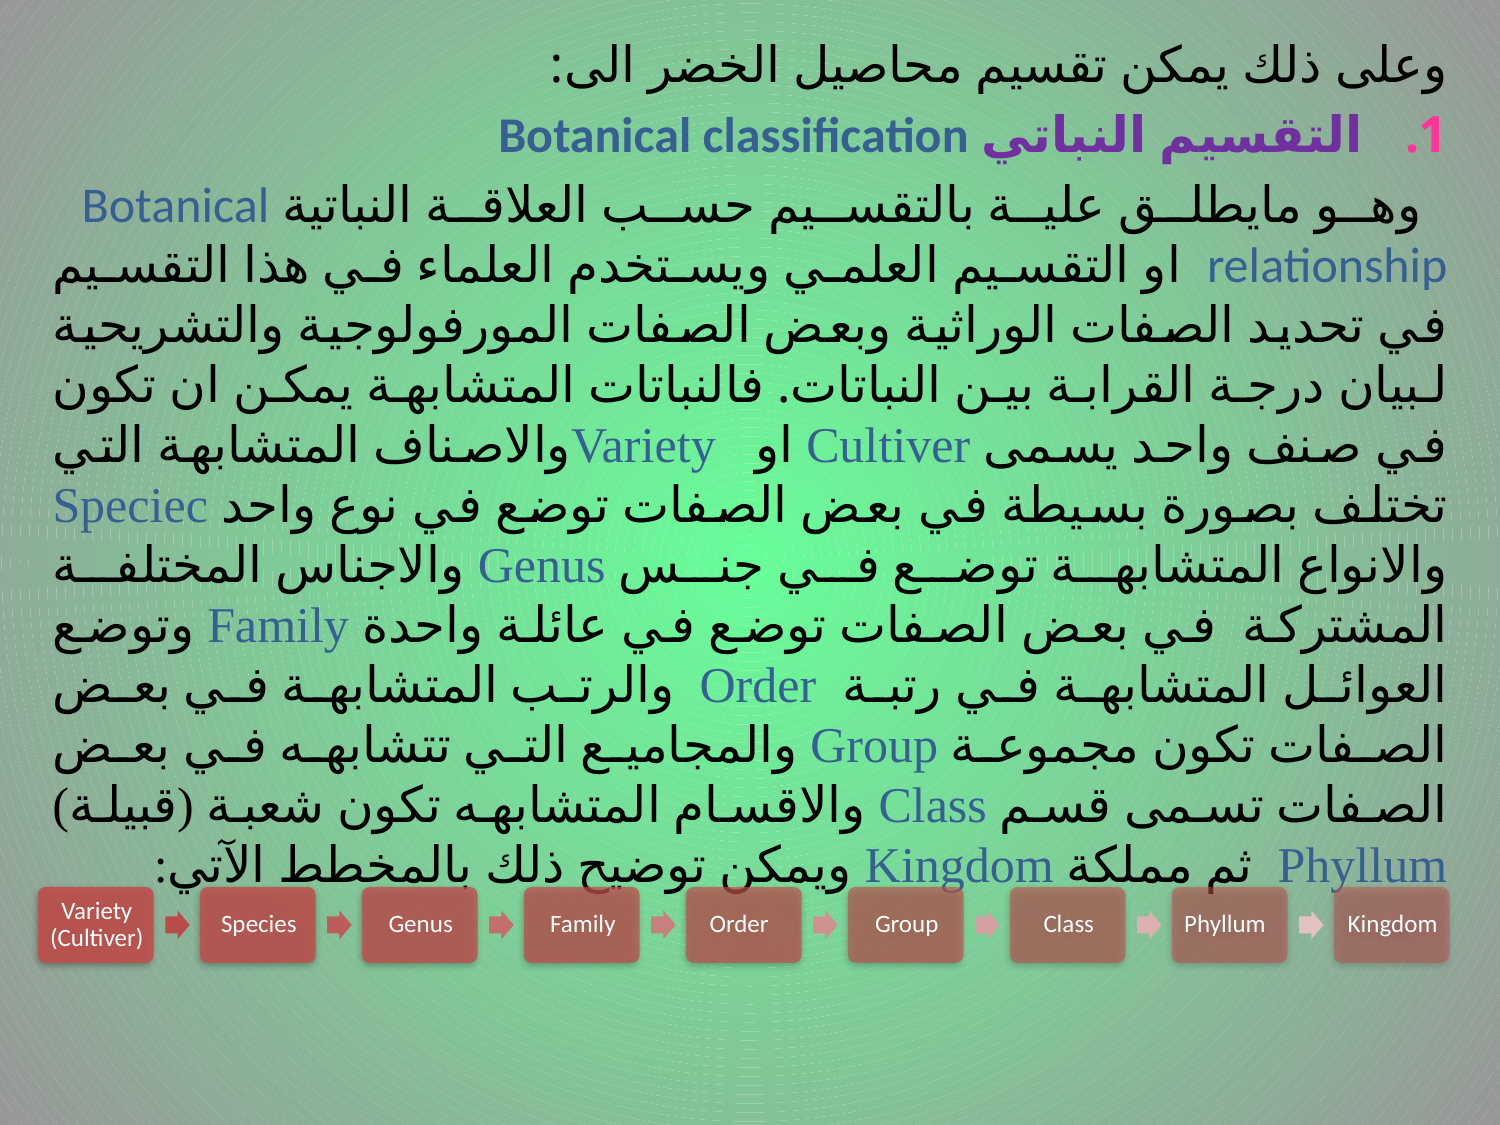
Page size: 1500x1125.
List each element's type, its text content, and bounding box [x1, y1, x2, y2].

list وعلى ذلك يمكن تقسيم محاصيل الخضر الى: التقسيم النباتي Botanical classification وهو مايطلق علية بالتقسيم حسب العلاقة النباتية Botanical relationship او التقسيم العلمي ويستخدم العلماء في هذا التقسيم في تحديد الصفات الوراثية وبعض الصفات المورفولوجية والتشريحية لبيان درجة القرابة بين النباتات. فالنباتات المتشابهة يمكن ان تكون في صنف واحد يسمى Cultiver او Varietyوالاصناف المتشابهة التي تختلف بصورة بسيطة في بعض الصفات توضع في نوع واحد Speciec والانواع المتشابهة توضع في جنس Genus والاجناس المختلفة المشتركة في بعض الصفات توضع في عائلة واحدة Family وتوضع العوائل المتشابهة في رتبة Order والرتب المتشابهة في بعض الصفات تكون مجموعة Group والمجاميع التي تتشابهه في بعض الصفات تسمى قسم Class والاقسام المتشابهه تكون شعبة (قبيلة) Phyllum ثم مملكة Kingdom ويمكن توضيح ذلك بالمخطط الآتي: [37, 24, 1463, 1088]
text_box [37, 774, 1451, 1076]
